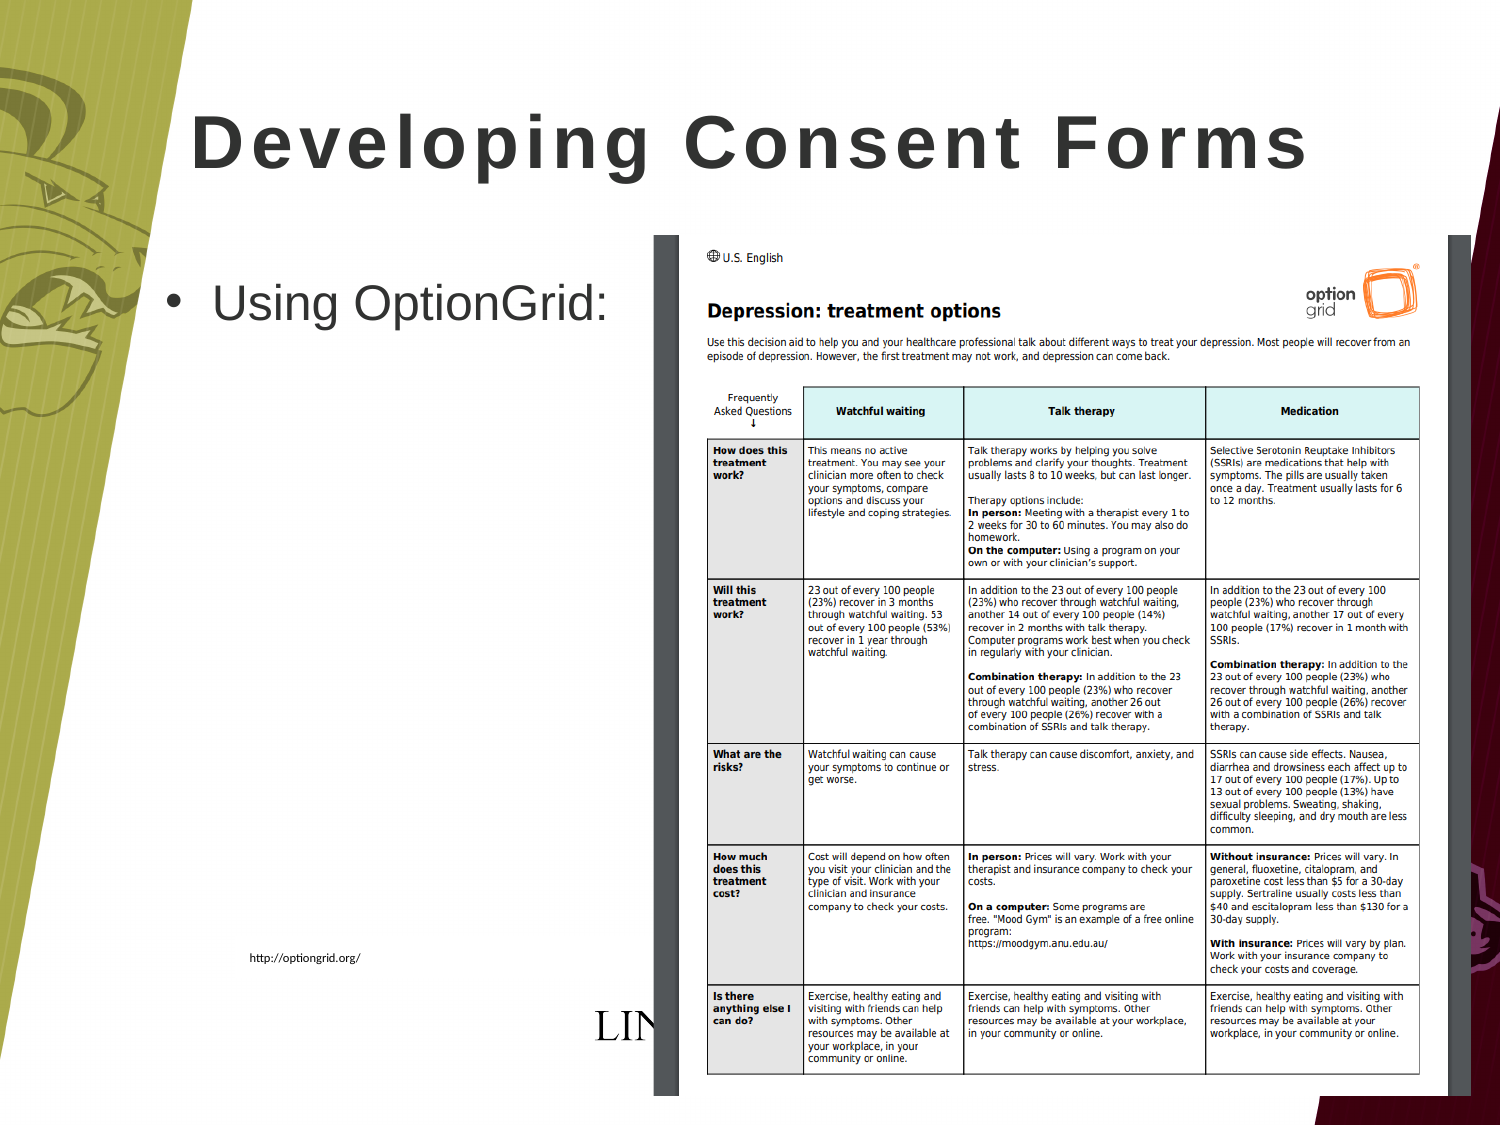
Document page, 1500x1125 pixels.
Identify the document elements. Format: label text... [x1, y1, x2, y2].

picture [0, 0, 1500, 1125]
title Developing Consent Forms [75, 45, 1425, 233]
text_box http://optiongrid.org/ [233, 934, 648, 981]
list Using OptionGrid: [75, 262, 648, 1005]
